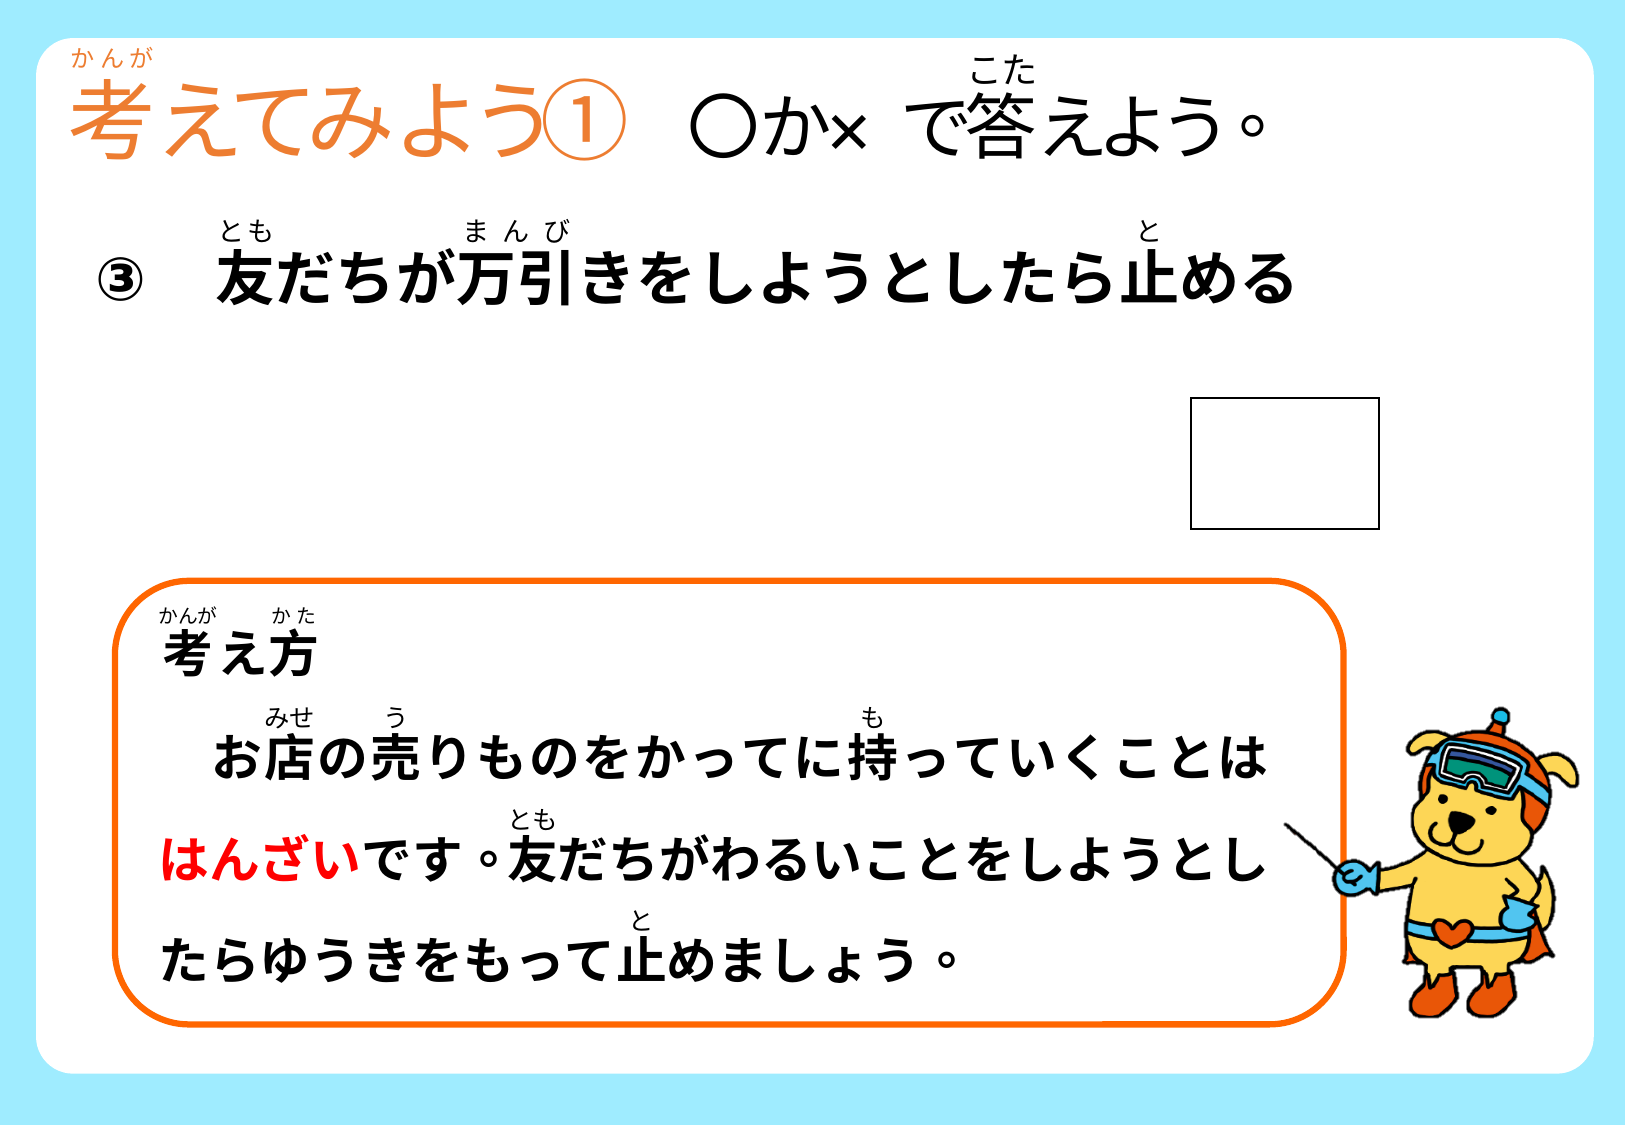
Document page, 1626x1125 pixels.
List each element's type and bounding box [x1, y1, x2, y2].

text_box [158, 594, 1271, 1000]
text_box [67, 39, 1318, 187]
text_box [113, 579, 1345, 1026]
text_box [34, 36, 1595, 1075]
text_box [1190, 411, 1380, 530]
picture [1275, 700, 1589, 1025]
text_box [95, 211, 1450, 411]
